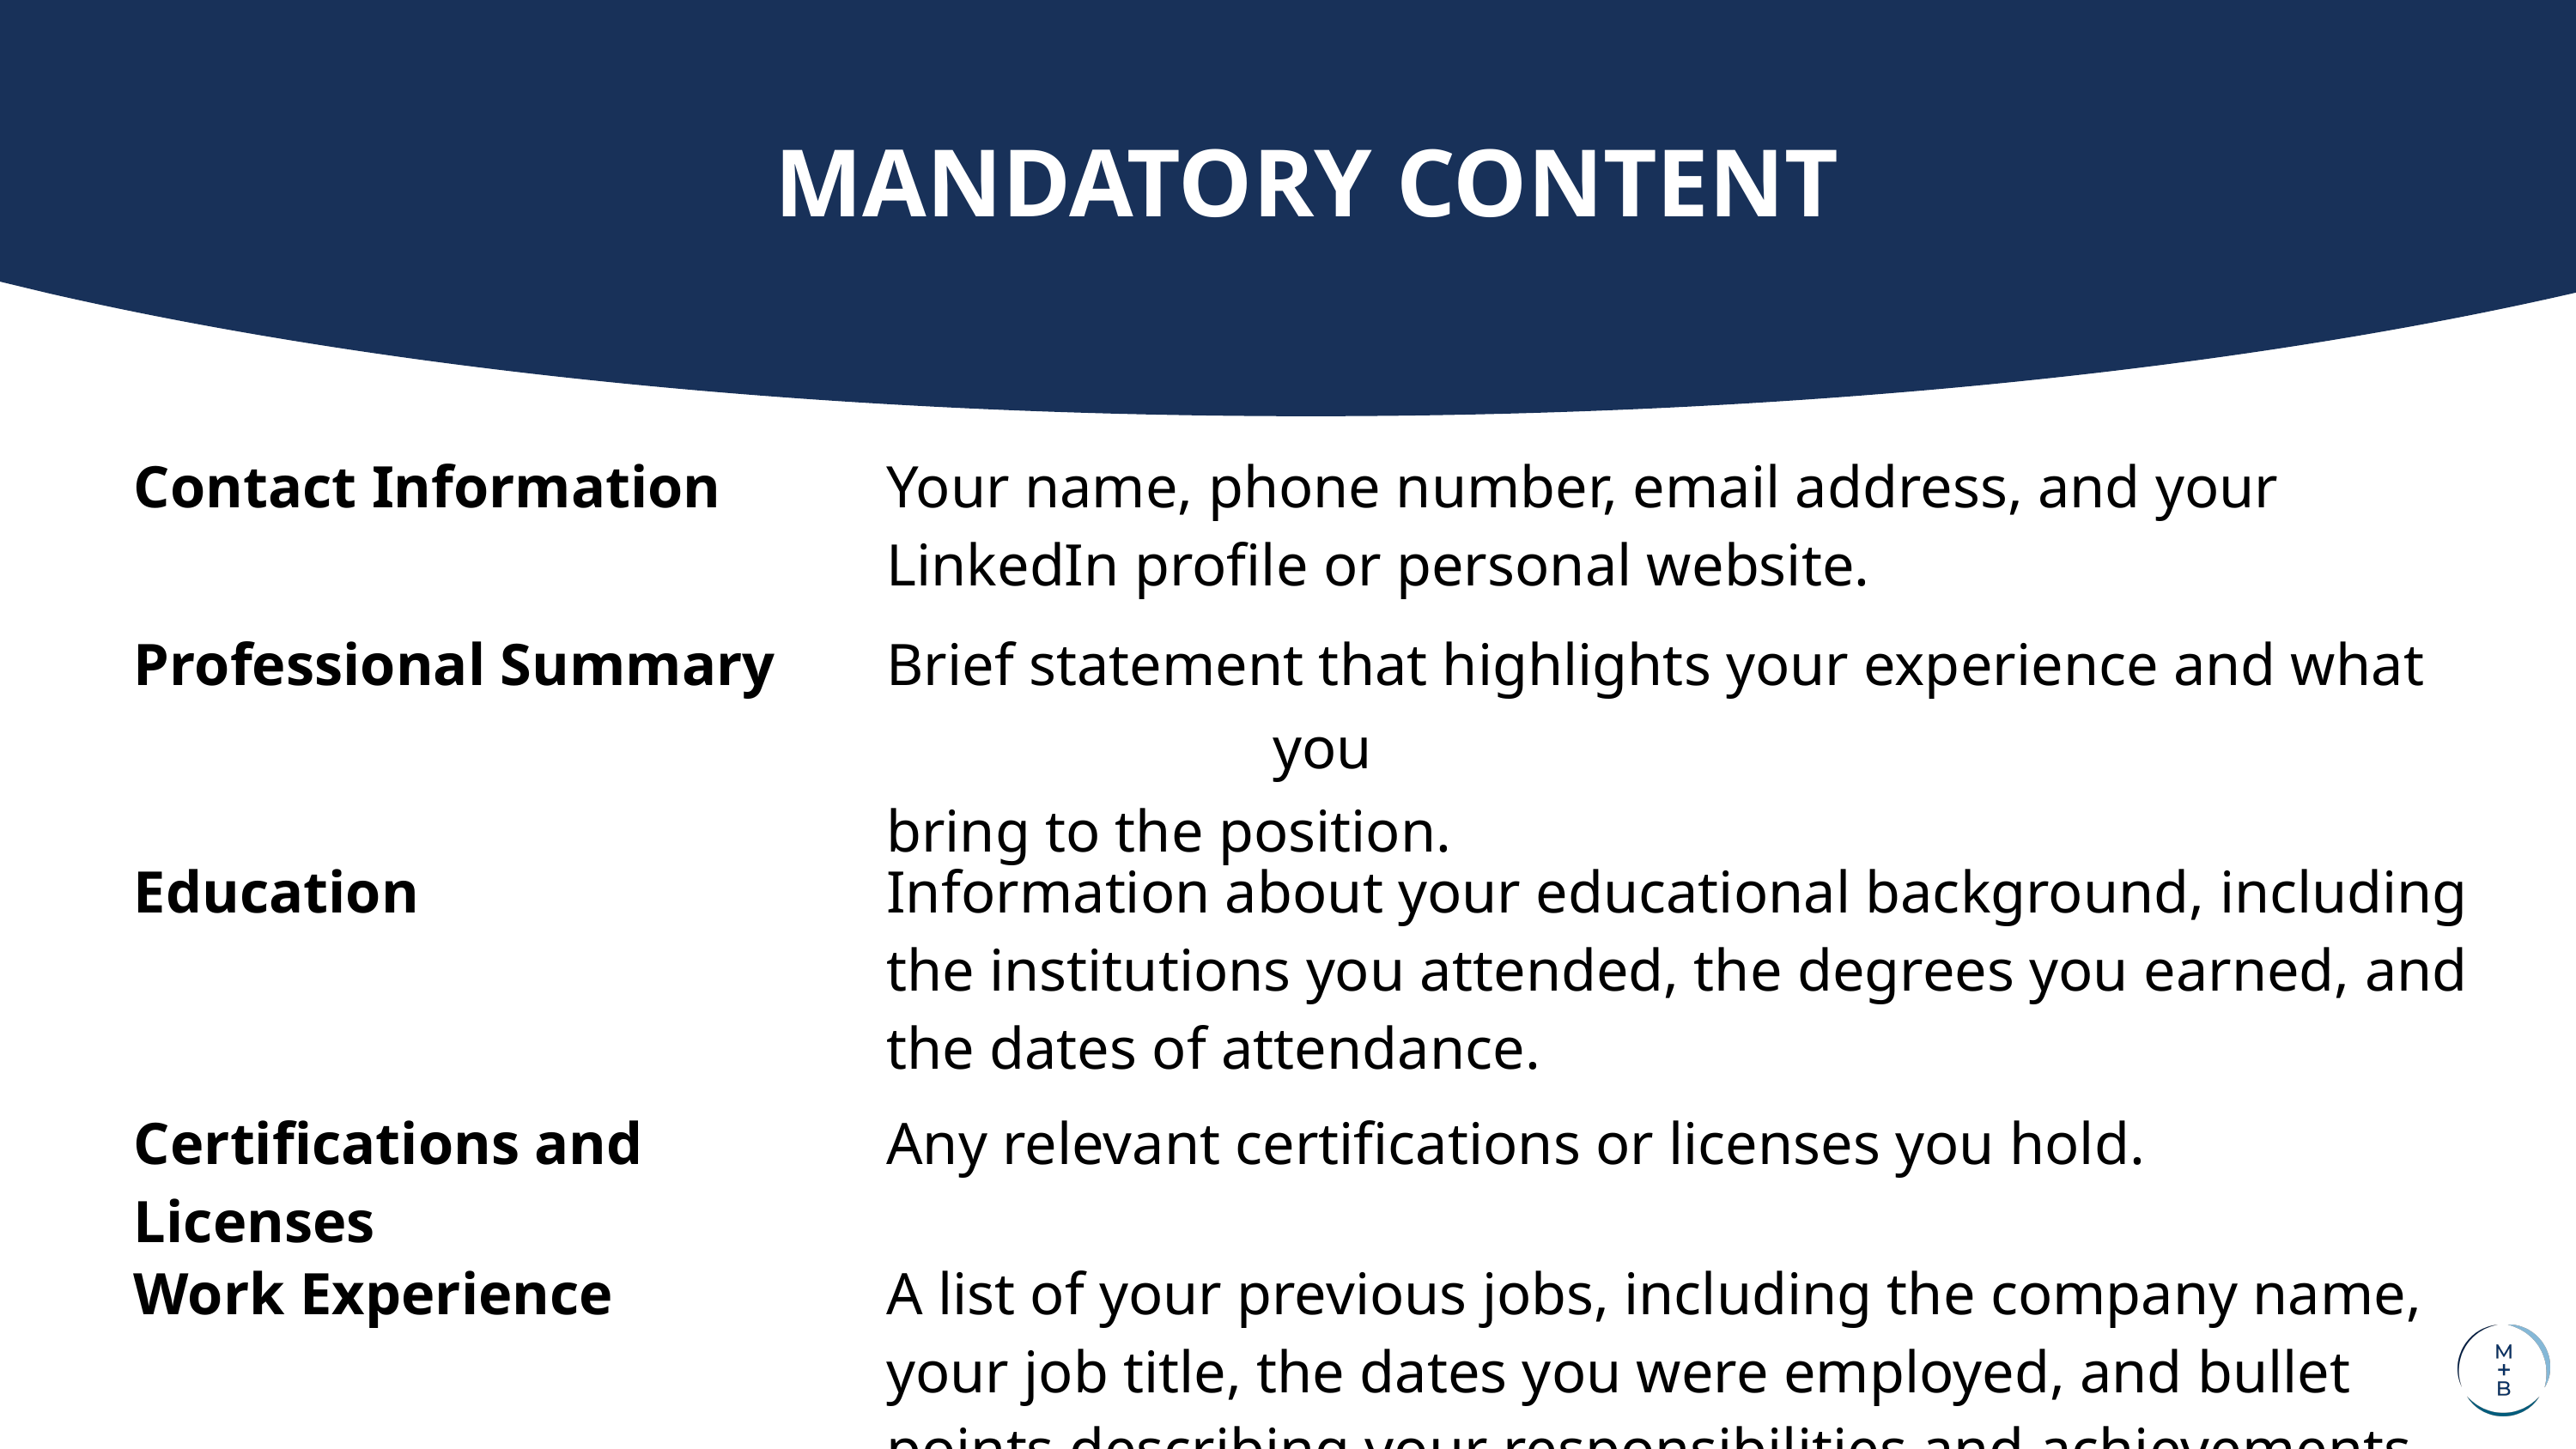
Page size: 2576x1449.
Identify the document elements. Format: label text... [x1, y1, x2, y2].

title MANDATORY CONTENT [750, 91, 1865, 203]
table_cell A list of your previous jobs, including the company name, your job title, the dates you were employed, and bullet points describing your responsibilities and achievements. [873, 1246, 2504, 1449]
picture [2458, 1325, 2550, 1416]
table_cell Certifications and Licenses [121, 1096, 873, 1246]
table_cell Education [121, 846, 873, 1096]
table_cell Work Experience [121, 1246, 873, 1449]
table_cell Brief statement that highlights your experience and what you bring to the position. [873, 613, 2504, 846]
table_cell Information about your educational background, including the institutions you attended, the degrees you earned, and the dates of attendance. [873, 846, 2504, 1096]
table_cell Any relevant certifications or licenses you hold. [873, 1096, 2504, 1246]
text_box [418, 203, 2115, 298]
table_header Contact Information [121, 440, 873, 613]
table_cell Professional Summary [121, 613, 873, 846]
table_header Your name, phone number, email address, and your LinkedIn profile or personal website. [873, 440, 2504, 613]
text_box [0, 0, 2576, 416]
